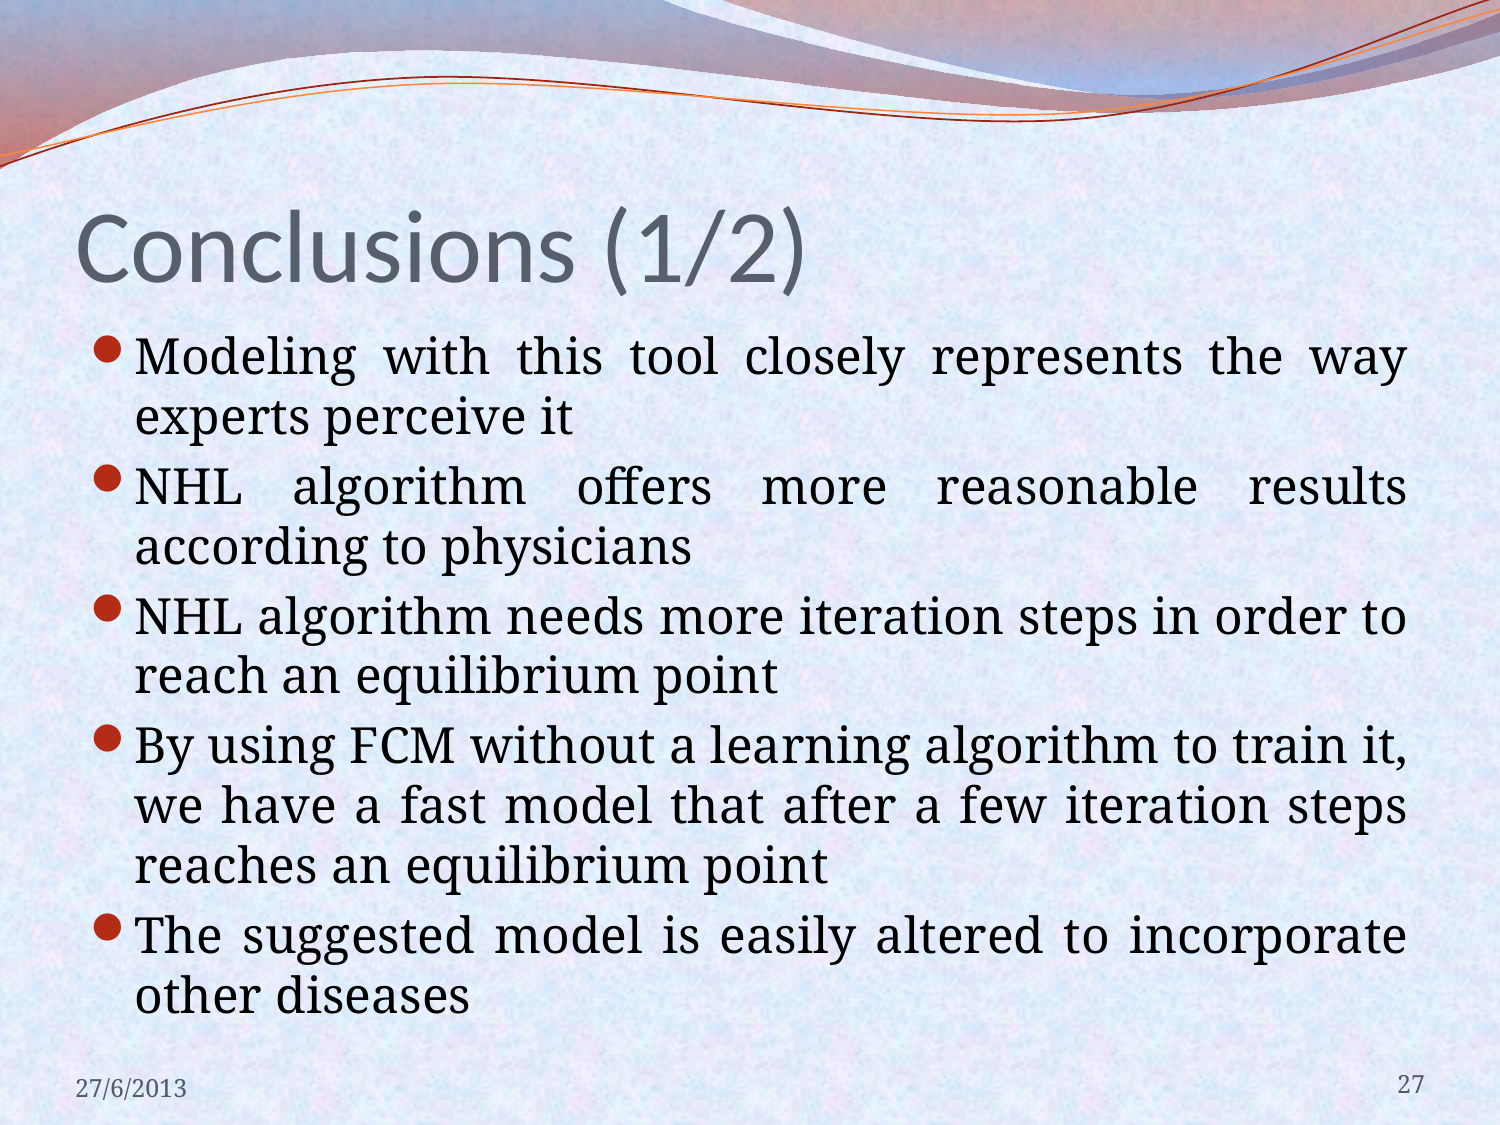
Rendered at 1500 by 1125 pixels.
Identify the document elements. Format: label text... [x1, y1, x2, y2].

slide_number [75, 1042, 425, 1103]
list Modeling with this tool closely represents the way experts perceive it NHL algorithm offers more reasonable results according to physicians NHL algorithm needs more iteration steps in order to reach an equilibrium point By using FCM without a learning algorithm to train it, we have a fast model that after a few iteration steps reaches an equilibrium point The suggested model is easily altered to incorporate other diseases [75, 317, 1425, 1038]
title Conclusions (1/2) [75, 115, 1425, 303]
slide_number 27 [1299, 1042, 1425, 1103]
